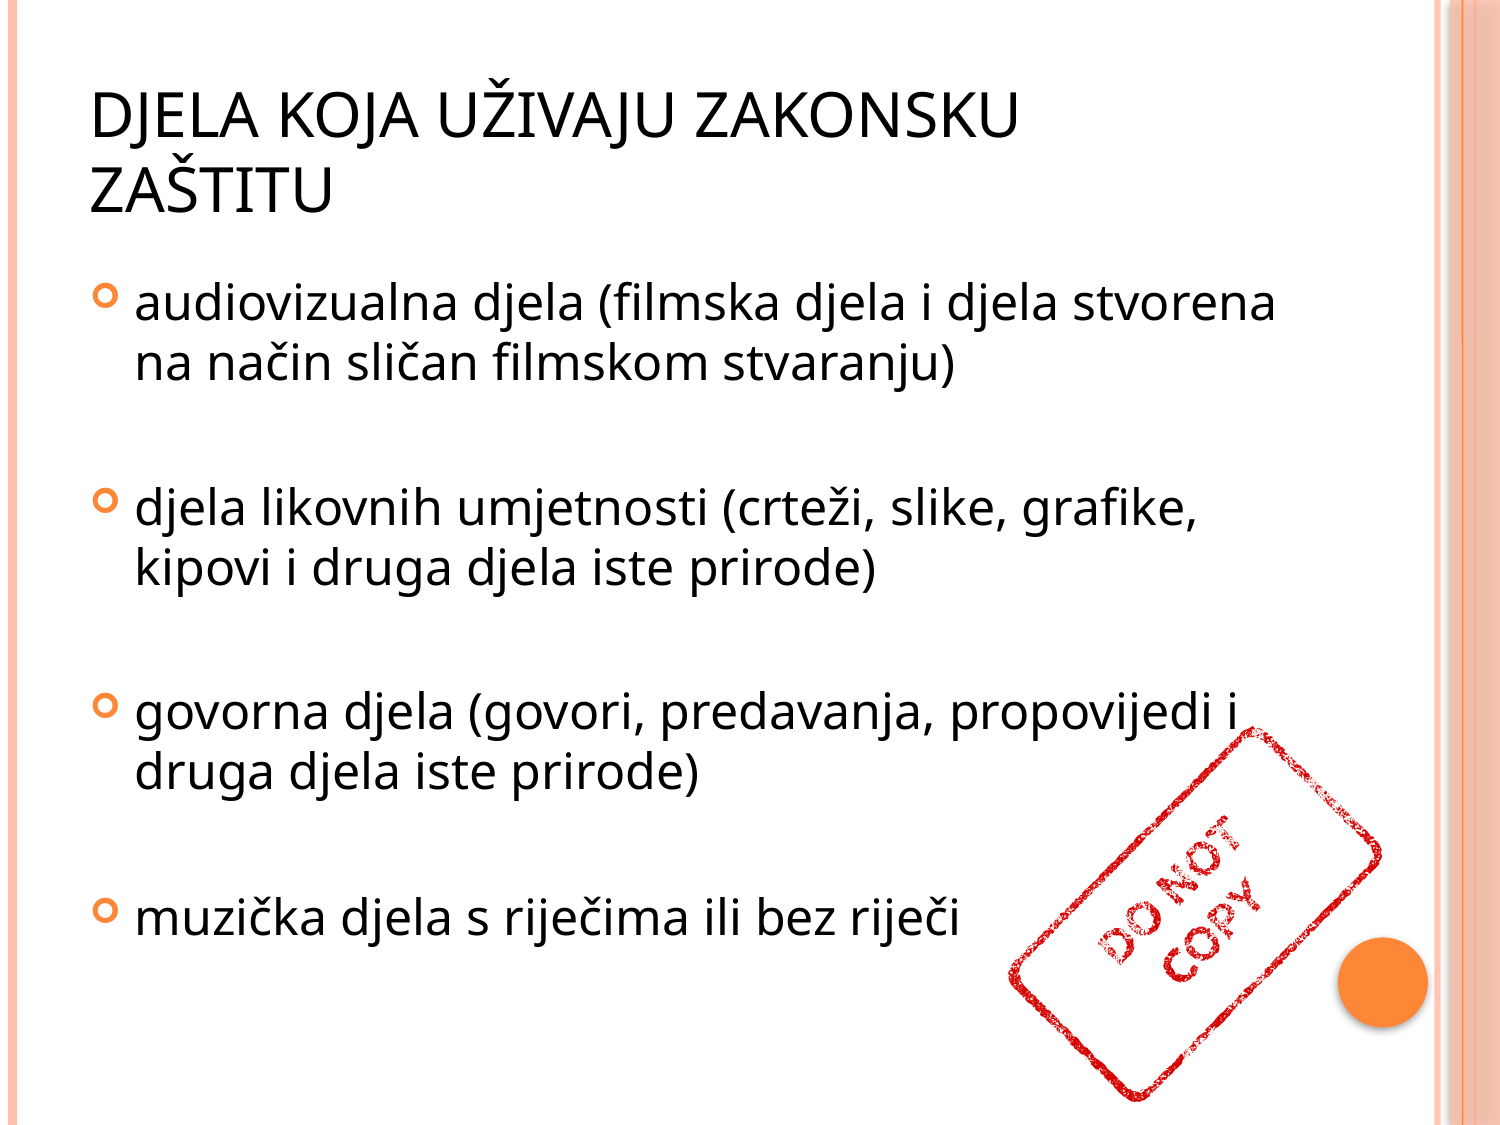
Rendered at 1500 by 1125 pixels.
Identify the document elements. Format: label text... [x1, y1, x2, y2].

title DJELA KOJA UŽIVAJU ZAKONSKU ZAŠTITU [75, 45, 1300, 233]
list audiovizualna djela (filmska djela i djela stvorena na način sličan filmskom stvaranju) djela likovnih umjetnosti (crteži, slike, grafike, kipovi i druga djela iste prirode) govorna djela (govori, predavanja, propovijedi i druga djela iste prirode) muzička djela s riječima ili bez riječi [75, 262, 1300, 1062]
picture [1007, 725, 1382, 1102]
